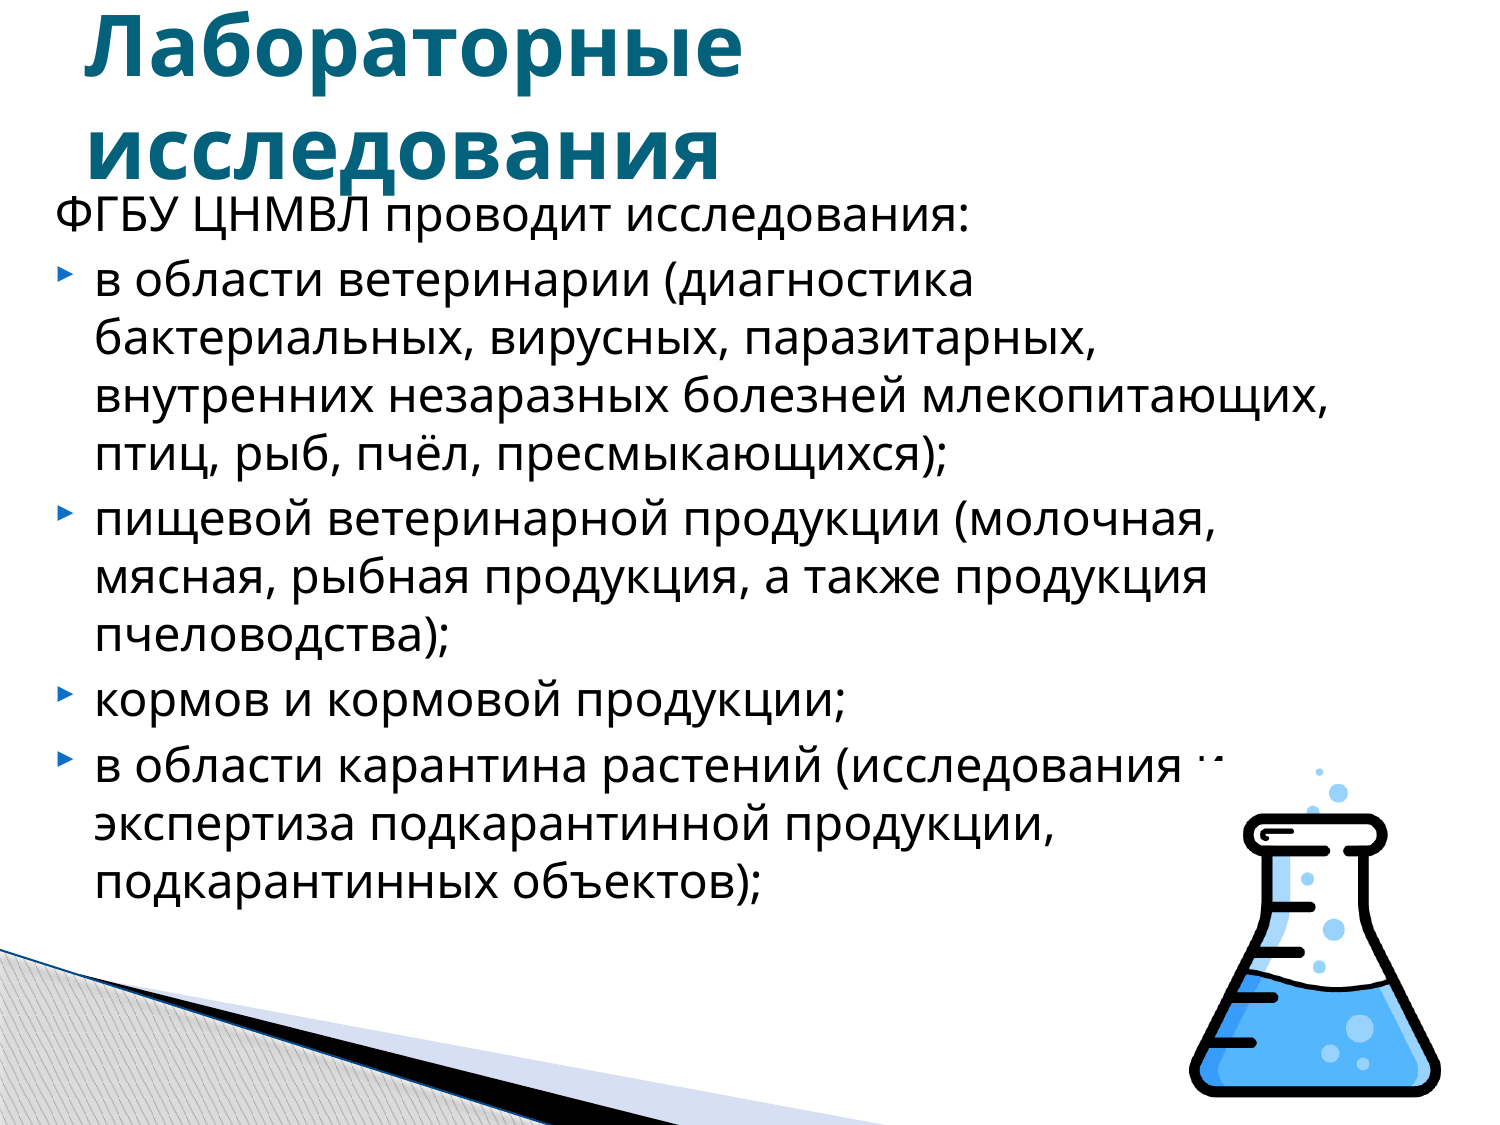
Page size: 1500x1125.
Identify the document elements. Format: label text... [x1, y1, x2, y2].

picture [1183, 761, 1446, 1102]
title Лабораторные исследования [70, 0, 1421, 188]
list ФГБУ ЦНМВЛ проводит исследования: в области ветеринарии (диагностика бактериальных, вирусных, паразитарных, внутренних незаразных болезней млекопитающих, птиц, рыб, пчёл, пресмыкающихся); пищевой ветеринарной продукции (молочная, мясная, рыбная продукция, а также продукция пчеловодства); кормов и кормовой продукции; в области карантина растений (исследования и экспертиза подкарантинной продукции, подкарантинных объектов); [23, 175, 1374, 919]
